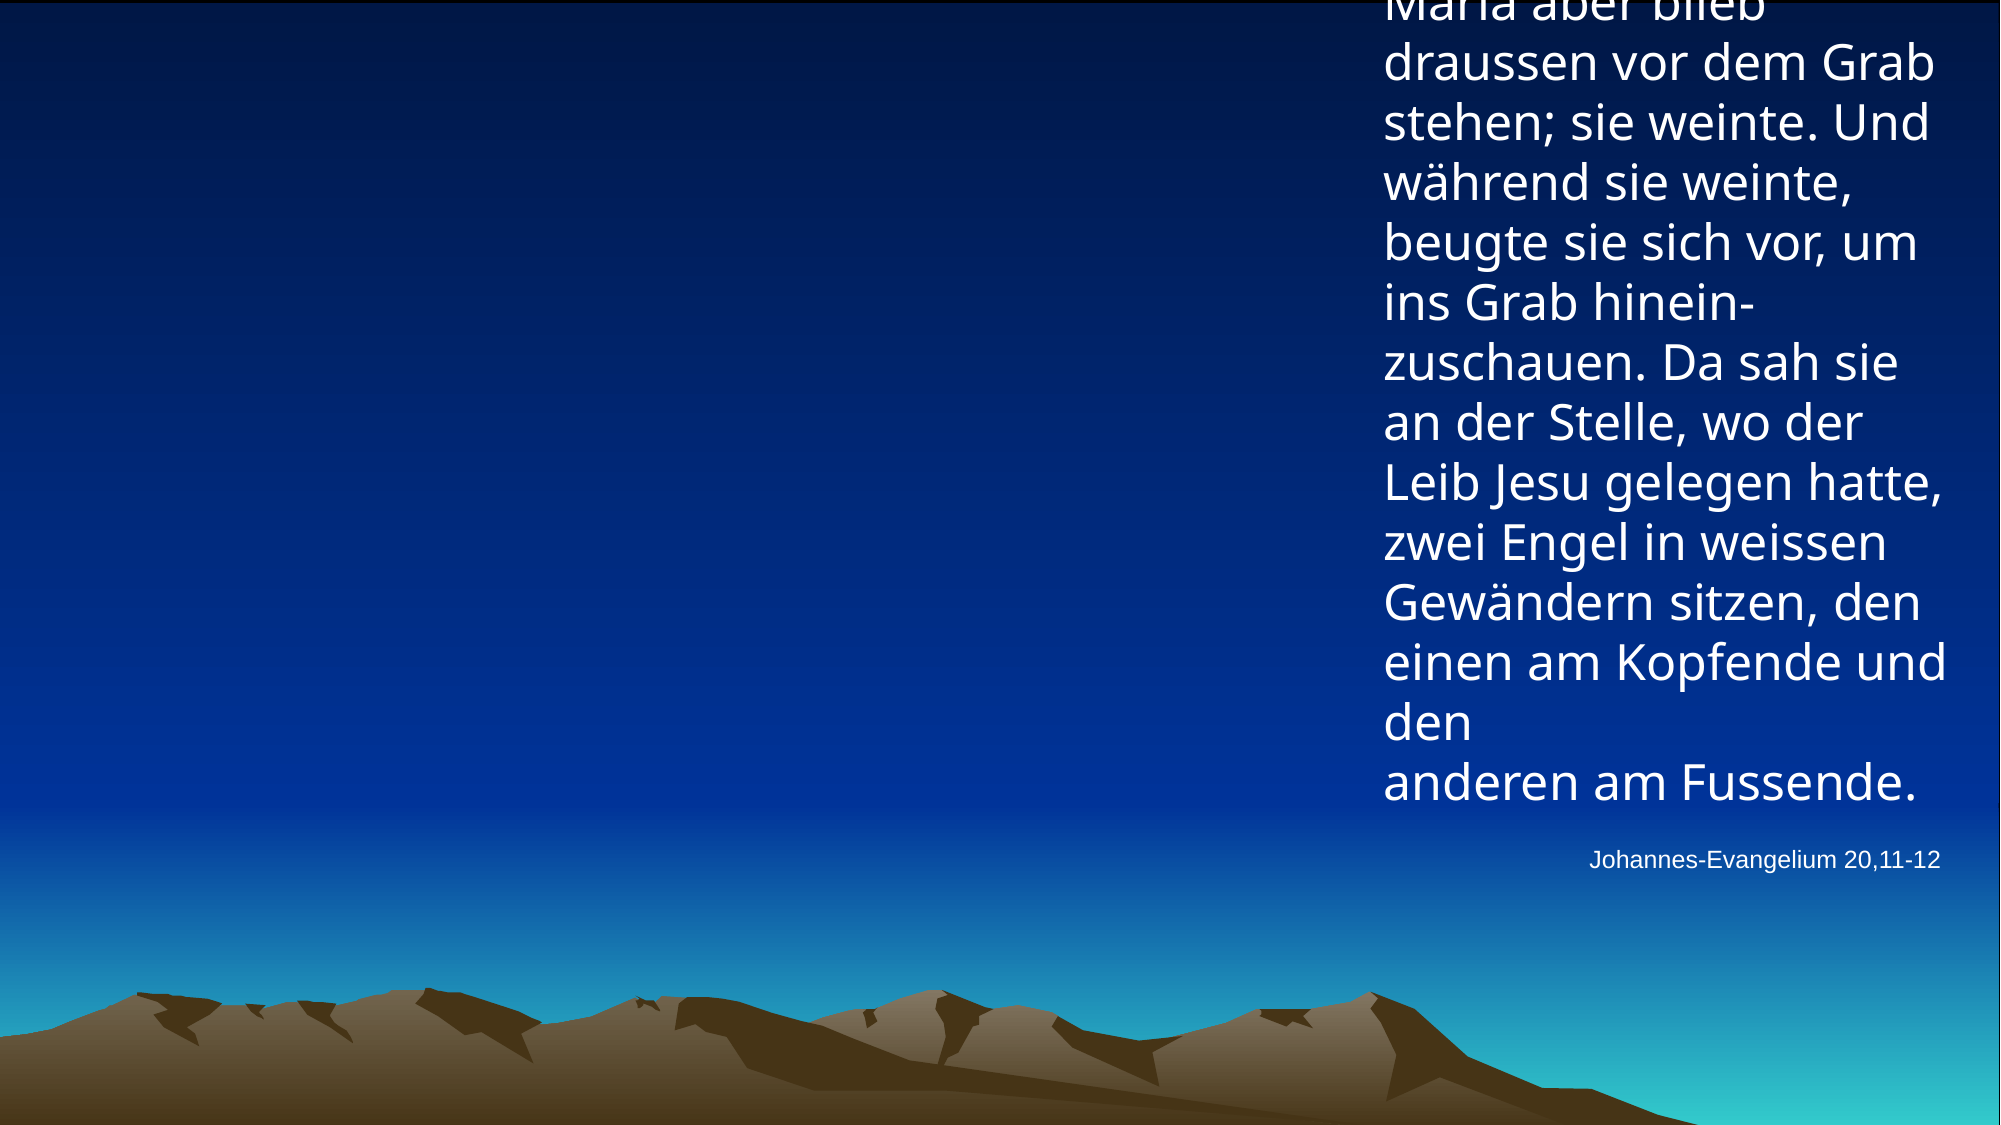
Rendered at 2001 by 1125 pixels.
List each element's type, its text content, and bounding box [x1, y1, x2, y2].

subtitle Johannes-Evangelium 20,11-12 [1271, 835, 1957, 1125]
title Maria aber blieb draussen vor dem Grab stehen; sie weinte. Und während sie weinte, beugte sie sich vor, um ins Grab hinein-zuschauen. Da sah sie an der Stelle, wo der Leib Jesu gelegen hatte, zwei Engel in weissen Gewändern sitzen, den einen am Kopfende und den anderen am Fussende. [1368, 0, 1971, 818]
